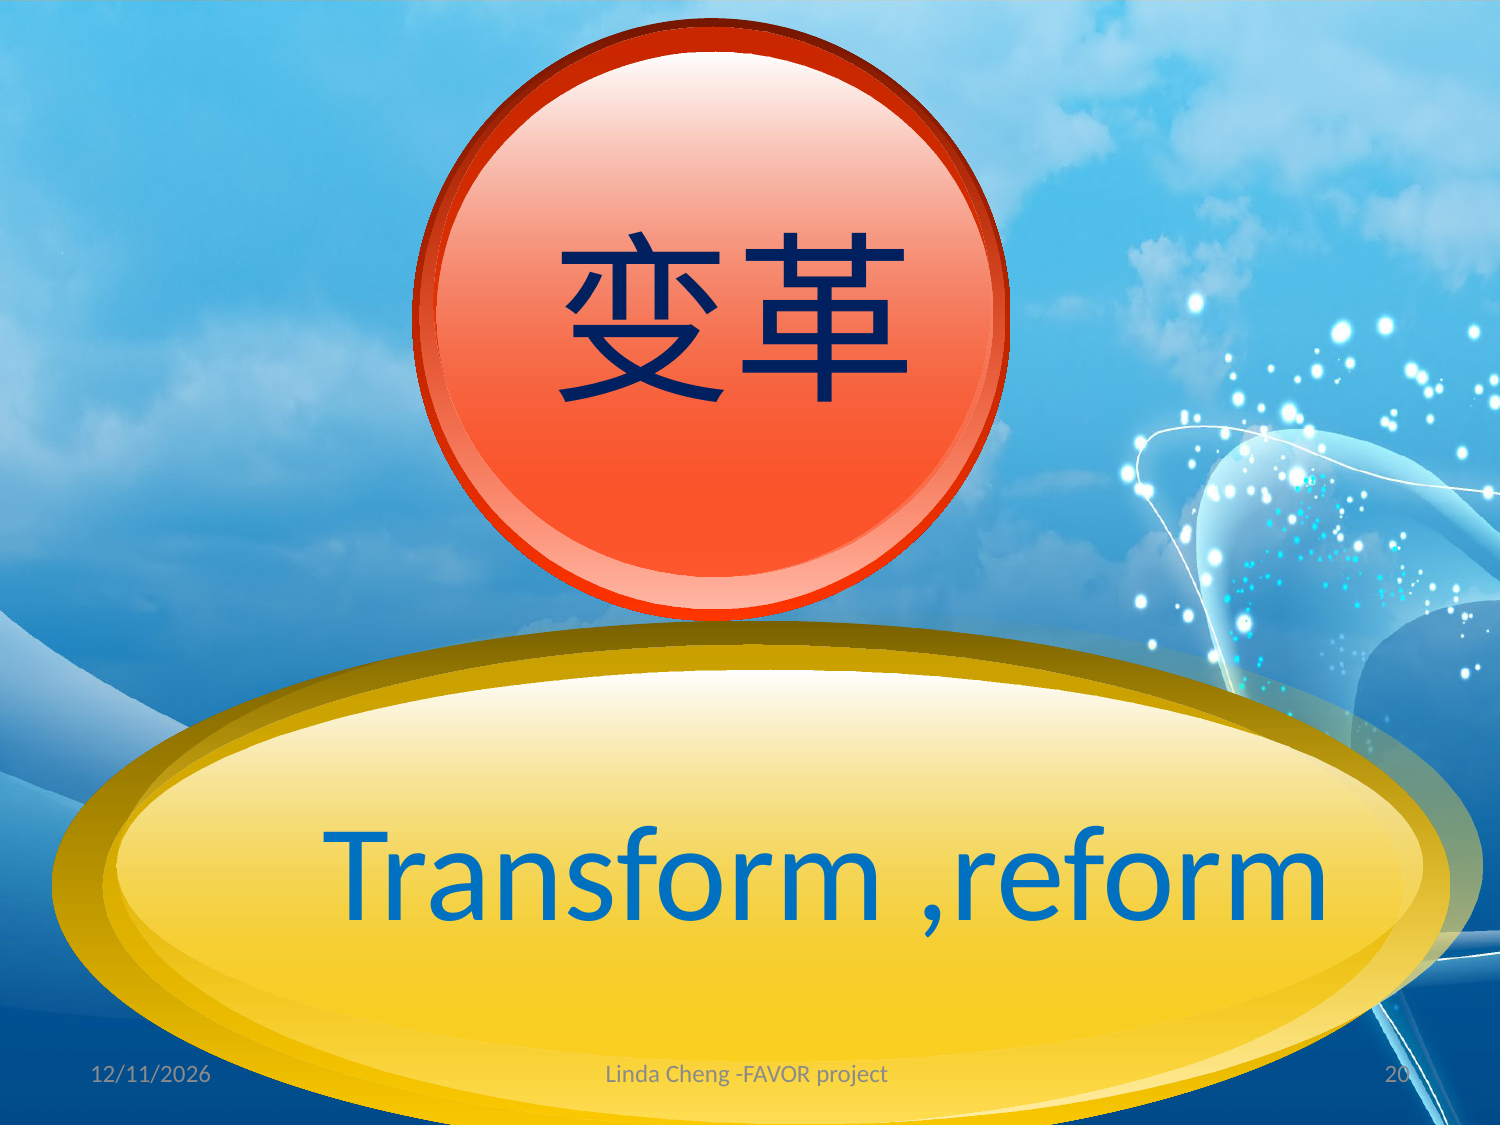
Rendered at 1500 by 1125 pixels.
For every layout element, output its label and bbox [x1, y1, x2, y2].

picture [0, 0, 1500, 1125]
text_box [412, 17, 1011, 606]
text_box [51, 607, 1483, 1125]
